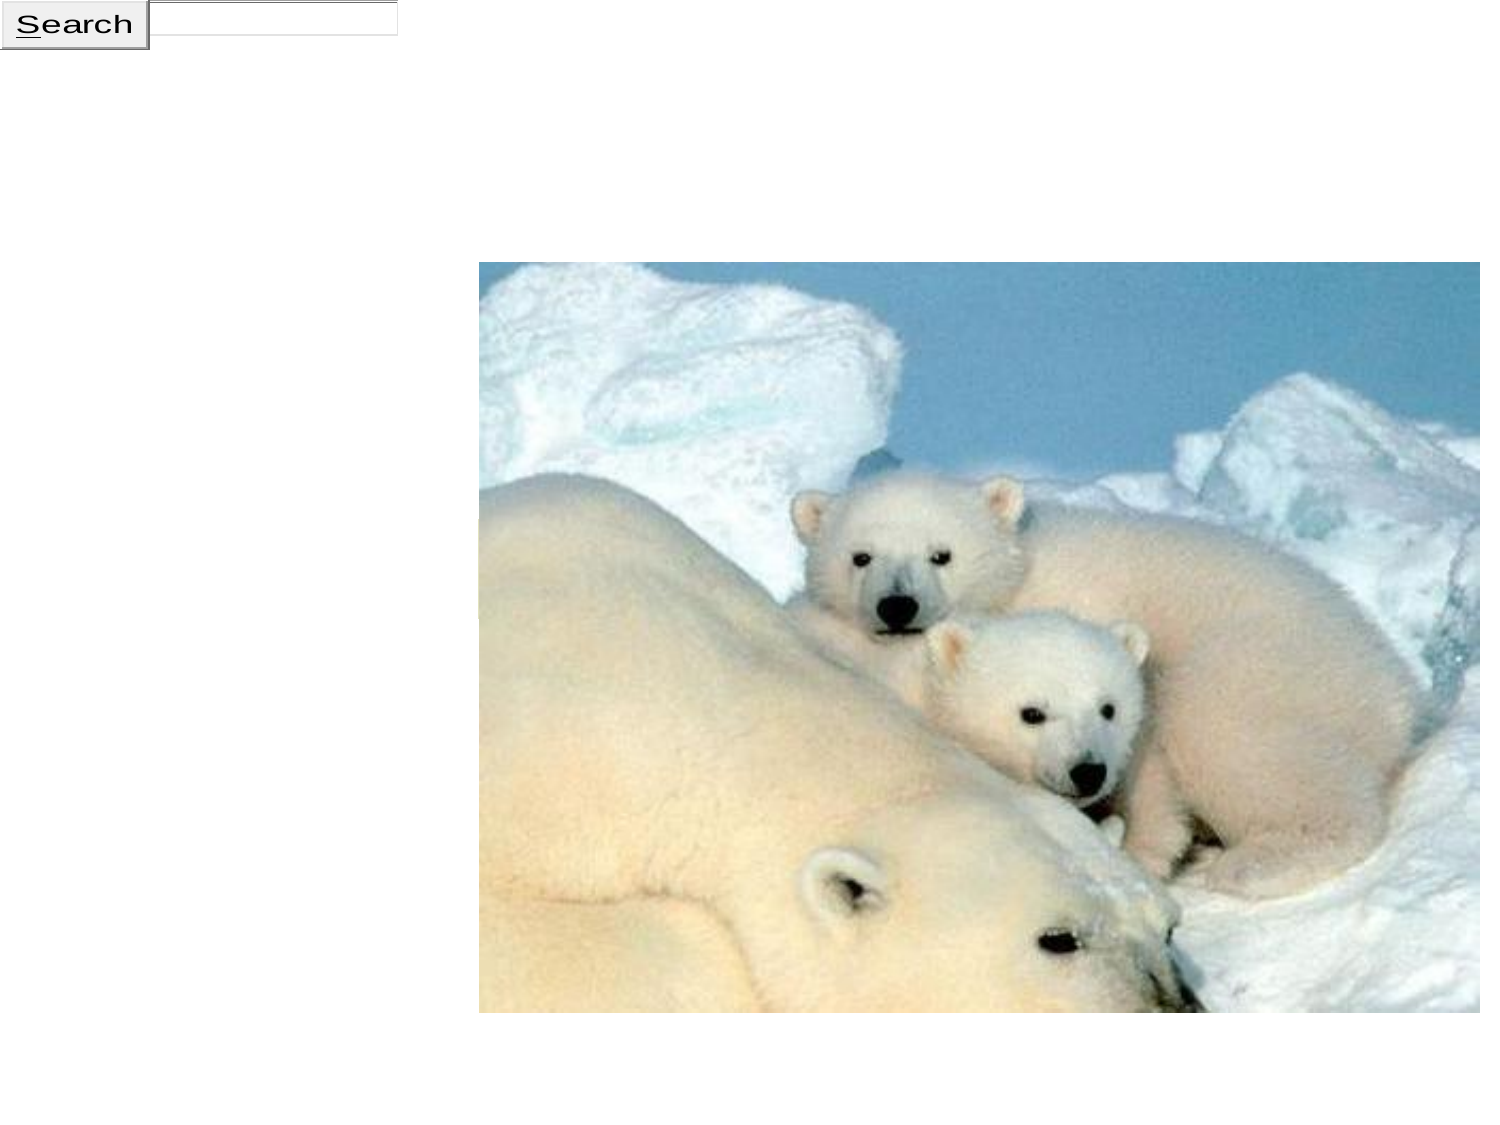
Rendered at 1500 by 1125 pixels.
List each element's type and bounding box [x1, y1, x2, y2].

picture [479, 262, 1480, 1013]
